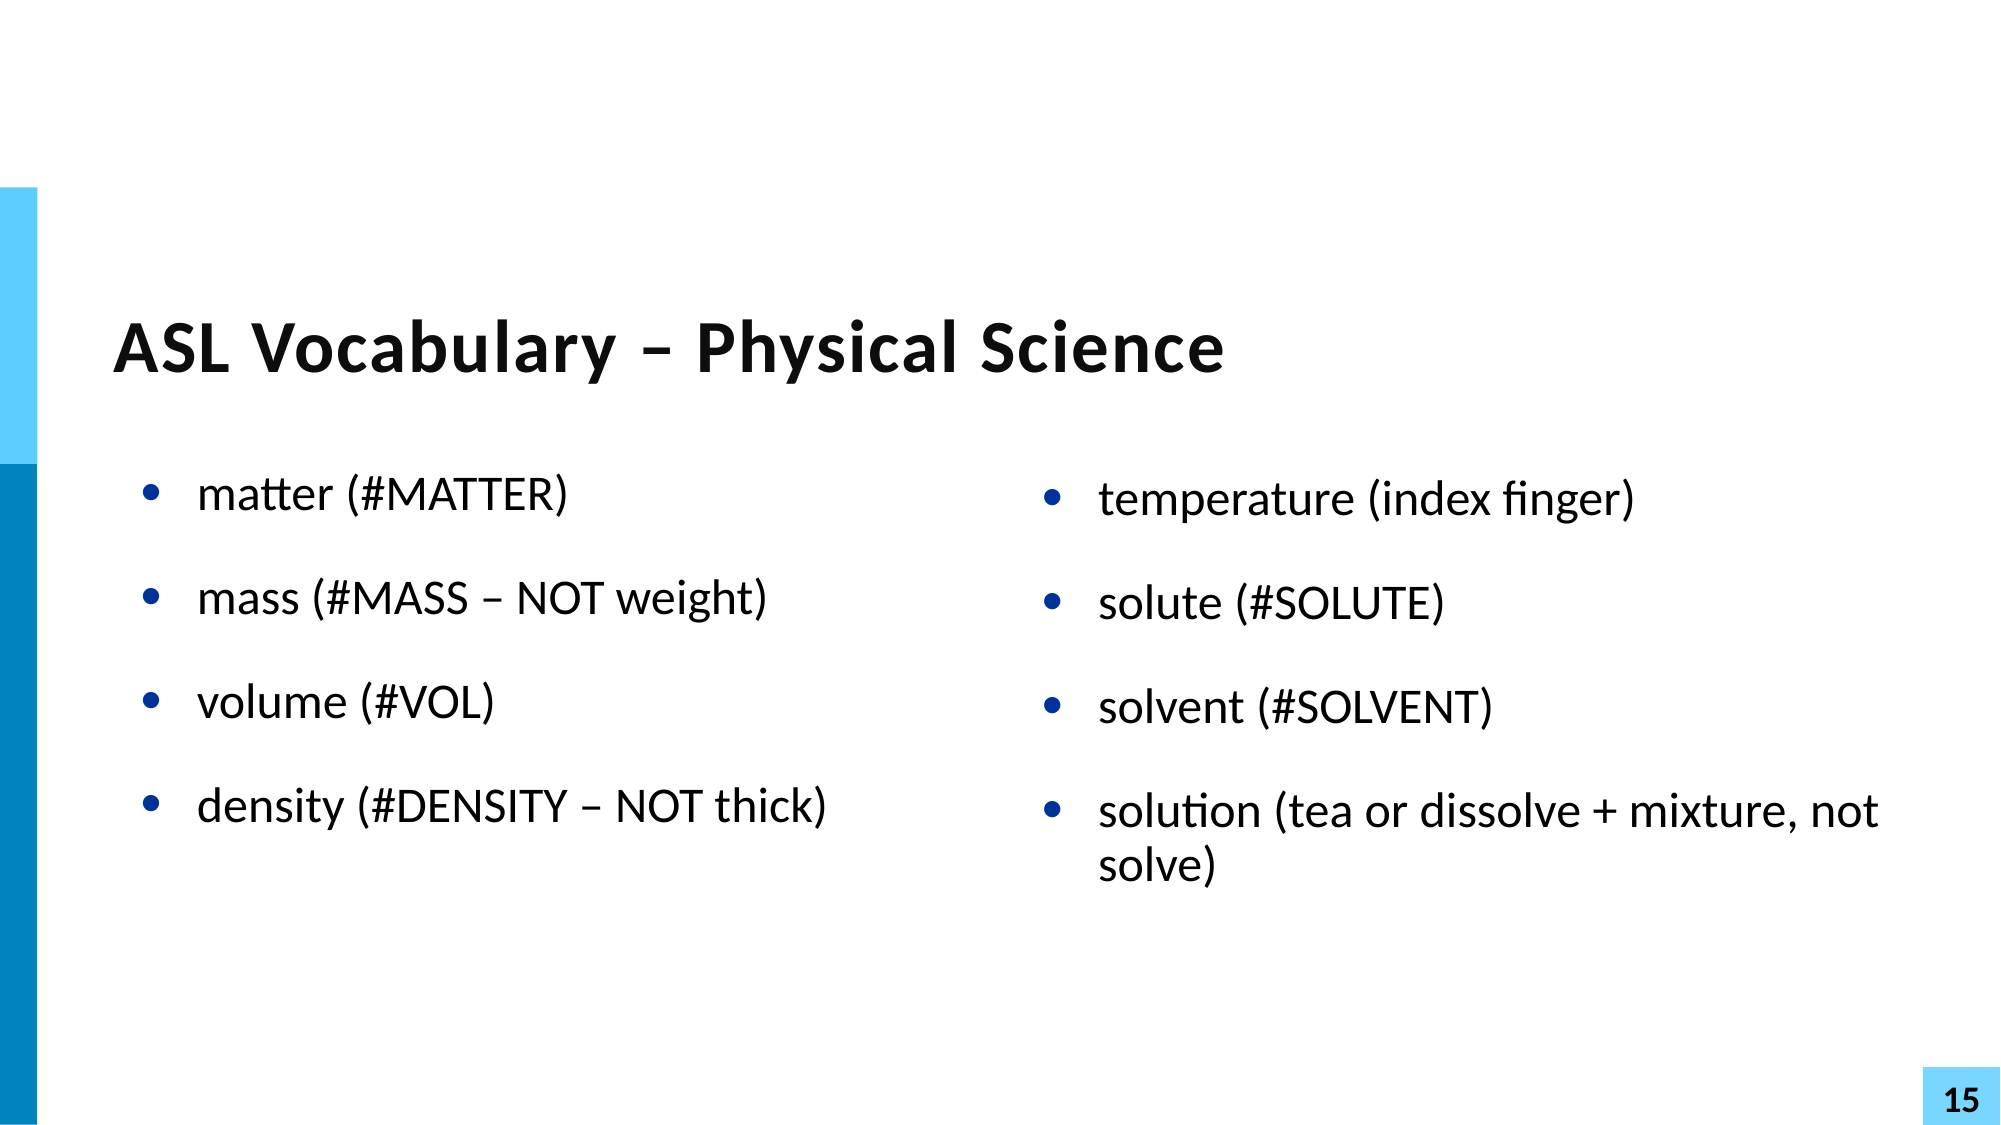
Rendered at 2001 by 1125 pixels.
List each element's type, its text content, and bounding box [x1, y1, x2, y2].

list matter (#MATTER) mass (#MASS – NOT weight) volume (#VOL) density (#DENSITY – NOT thick) [133, 459, 966, 1082]
list temperature (index finger) solute (#SOLUTE) solvent (#SOLVENT) solution (tea or dissolve + mixture, not solve) [1034, 465, 1904, 1082]
title ASL Vocabulary – Physical Science [98, 258, 1904, 444]
